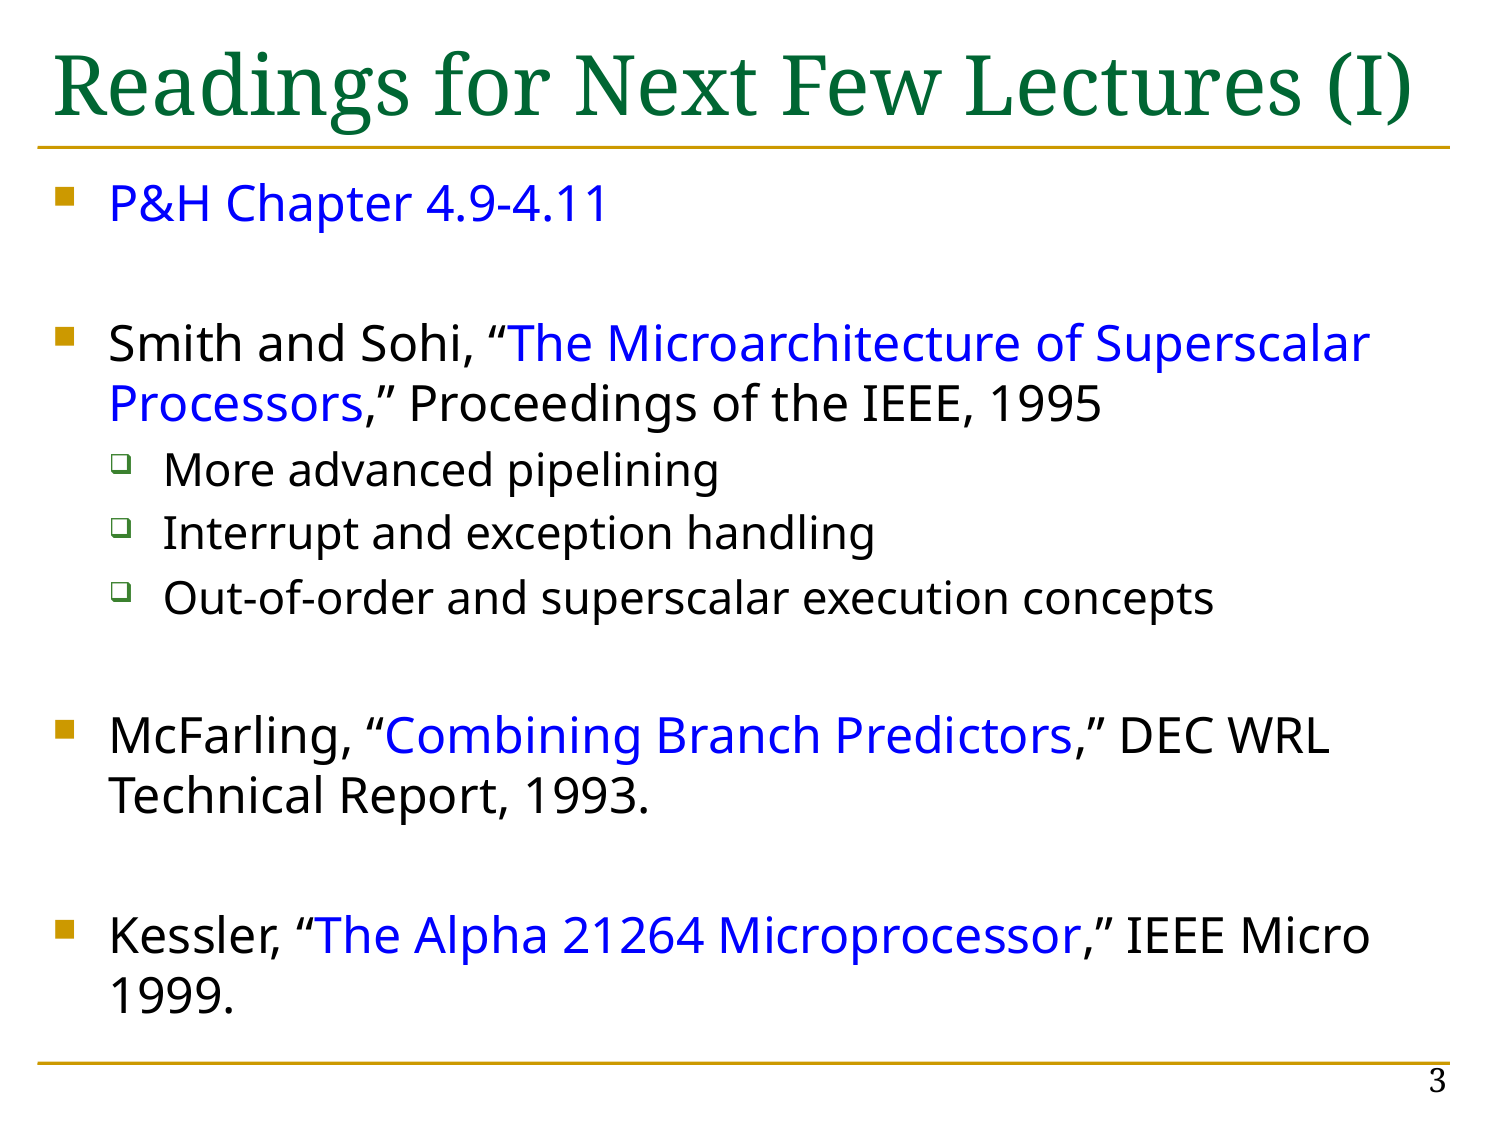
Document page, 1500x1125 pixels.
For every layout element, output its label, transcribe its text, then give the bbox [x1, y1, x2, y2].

list P&H Chapter 4.9-4.11 Smith and Sohi, “The Microarchitecture of Superscalar Processors,” Proceedings of the IEEE, 1995 More advanced pipelining Interrupt and exception handling Out-of-order and superscalar execution concepts McFarling, “Combining Branch Predictors,” DEC WRL Technical Report, 1993. Kessler, “The Alpha 21264 Microprocessor,” IEEE Micro 1999. [37, 163, 1450, 1016]
slide_number 3 [1111, 1036, 1462, 1112]
title Readings for Next Few Lectures (I) [37, 24, 1450, 163]
